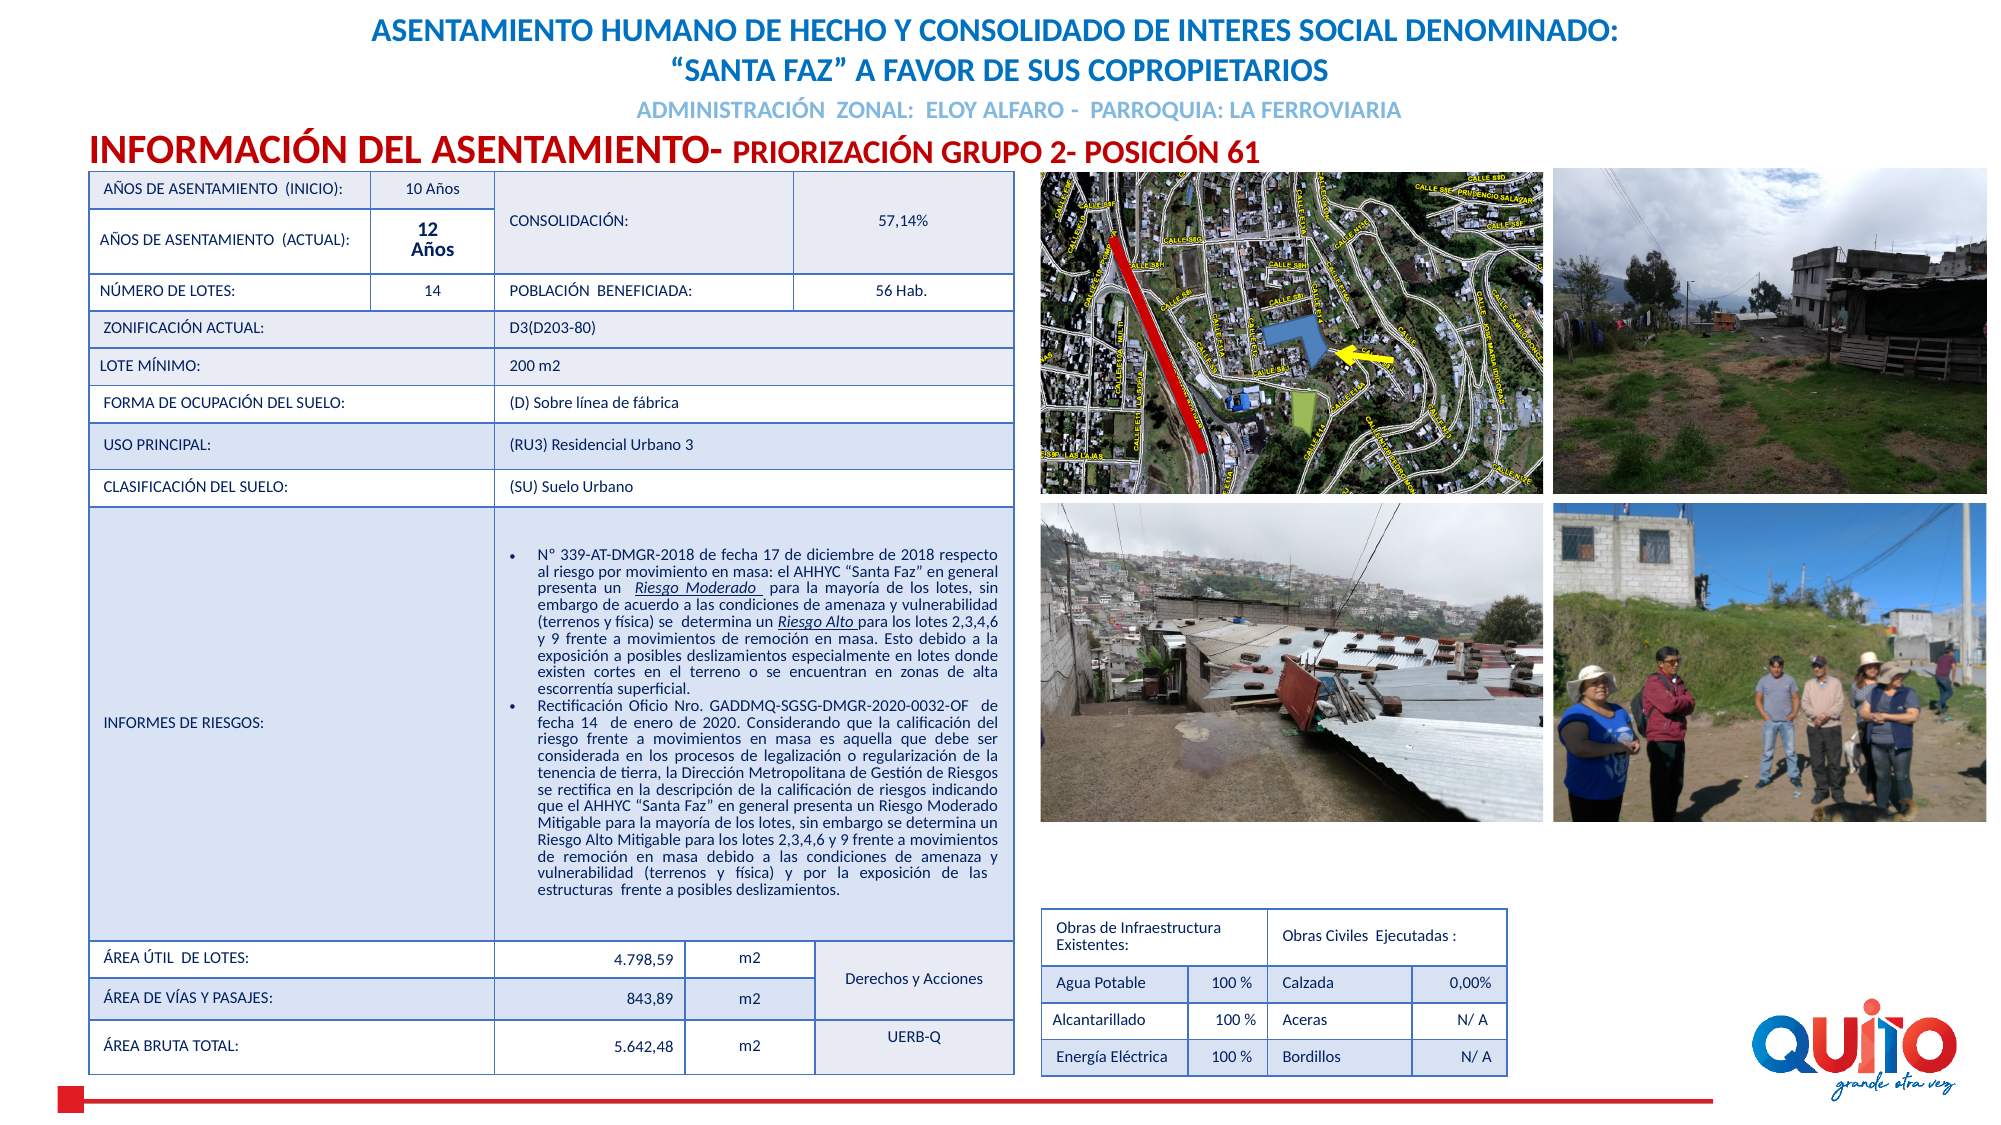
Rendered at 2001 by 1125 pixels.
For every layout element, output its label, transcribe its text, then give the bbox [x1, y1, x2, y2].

table_header Obras de Infraestructura Existentes: [1042, 910, 1267, 965]
table_cell N/ A [1413, 1040, 1506, 1075]
table_cell LOTE MÍNIMO: [90, 349, 494, 385]
table_cell D3(D203-80) [495, 312, 1013, 347]
picture [1040, 172, 1544, 494]
picture [1040, 503, 1544, 822]
table_cell ZONIFICACIÓN ACTUAL: [90, 312, 494, 347]
text_box ASENTAMIENTO HUMANO DE HECHO Y CONSOLIDADO DE INTERES SOCIAL DENOMINADO: “SANTA FAZ” A FAVOR DE SUS COPROPIETARIOS [303, 0, 1697, 96]
table_cell m2 [686, 942, 814, 977]
table_cell Agua Potable [1042, 967, 1187, 1002]
table_cell POBLACIÓN BENEFICIADA: [495, 275, 793, 310]
table_cell N/ A [1413, 1004, 1506, 1039]
table_cell Derechos y Acciones [816, 942, 1013, 1019]
picture [1752, 998, 1957, 1102]
table_cell 100 % [1189, 967, 1267, 1002]
table_cell 14 [371, 275, 494, 310]
table_cell ÁREA BRUTA TOTAL: [90, 1021, 494, 1074]
table_cell 100 % [1189, 1040, 1267, 1075]
table_cell Nº 339-AT-DMGR-2018 de fecha 17 de diciembre de 2018 respecto al riesgo por movimiento en masa: el AHHYC “Santa Faz” en general presenta un Riesgo Moderado para la mayoría de los lotes, sin embargo de acuerdo a las condiciones de amenaza y vulnerabilidad (terrenos y física) se determina un Riesgo Alto para los lotes 2,3,4,6 y 9 frente a movimientos de remoción en masa. Esto debido a la exposición a posibles deslizamientos especialmente en lotes donde existen cortes en el terreno o se encuentran en zonas de alta escorrentía superficial. Rectificación Oficio Nro. GADDMQ-SGSG-DMGR-2020-0032-OF de fecha 14 de enero de 2020. Considerando que la calificación del riesgo frente a movimientos en masa es aquella que debe ser considerada en los procesos de legalización o regularización de la tenencia de tierra, la Dirección Metropolitana de Gestión de Riesgos se rectifica en la descripción de la calificación de riesgos indicando que el AHHYC “Santa Faz” en general presenta un Riesgo Moderado Mitigable para la mayoría de los lotes, sin embargo se determina un Riesgo Alto Mitigable para los lotes 2,3,4,6 y 9 frente a movimientos de remoción en masa debido a las condiciones de amenaza y vulnerabilidad (terrenos y física) y por la exposición de las estructuras frente a posibles deslizamientos. [495, 508, 1013, 940]
table_header AÑOS DE ASENTAMIENTO (INICIO): [90, 180, 370, 208]
table_cell USO PRINCIPAL: [90, 424, 494, 469]
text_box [1334, 353, 1394, 361]
table_cell 843,89 [495, 979, 684, 1019]
table_header CONSOLIDACIÓN: [495, 180, 793, 273]
table_cell ÁREA DE VÍAS Y PASAJES: [90, 979, 494, 1019]
table_header 57,14% [794, 180, 1013, 273]
table_cell 56 Hab. [794, 275, 1013, 310]
table_cell AÑOS DE ASENTAMIENTO (ACTUAL): [90, 210, 370, 273]
table_cell ÁREA ÚTIL DE LOTES: [90, 942, 494, 977]
table_cell UERB-Q [816, 1021, 1013, 1074]
table_cell FORMA DE OCUPACIÓN DEL SUELO: [90, 386, 494, 422]
table_cell Bordillos [1268, 1040, 1411, 1075]
table_header 10 Años [371, 180, 494, 208]
table_cell 100 % [1189, 1004, 1267, 1039]
table_cell m2 [686, 979, 814, 1019]
table_cell INFORMES DE RIESGOS: [90, 508, 494, 940]
picture [1553, 503, 1987, 822]
table_cell 12 Años [371, 210, 494, 273]
text_box INFORMACIÓN DEL ASENTAMIENTO- PRIORIZACIÓN GRUPO 2- POSICIÓN 61 [73, 114, 1460, 180]
table_cell (D) Sobre línea de fábrica [495, 386, 1013, 422]
table_cell NÚMERO DE LOTES: [90, 275, 370, 310]
table_cell (RU3) Residencial Urbano 3 [495, 424, 1013, 469]
table_cell CLASIFICACIÓN DEL SUELO: [90, 470, 494, 506]
table_cell Alcantarillado [1042, 1004, 1187, 1039]
text_box ADMINISTRACIÓN ZONAL: ELOY ALFARO - PARROQUIA: LA FERROVIARIA [569, 86, 1470, 131]
table_cell Energía Eléctrica [1042, 1040, 1187, 1075]
table_cell 200 m2 [495, 349, 1013, 385]
table_cell m2 [686, 1021, 814, 1074]
table_cell 5.642,48 [495, 1021, 684, 1074]
picture [57, 1086, 1714, 1125]
picture [1553, 168, 1987, 494]
table_header Obras Civiles Ejecutadas : [1268, 910, 1506, 965]
table_cell 0,00% [1413, 967, 1506, 1002]
table_cell 4.798,59 [495, 942, 684, 977]
table_cell Calzada [1268, 967, 1411, 1002]
table_cell Aceras [1268, 1004, 1411, 1039]
table_cell (SU) Suelo Urbano [495, 470, 1013, 506]
